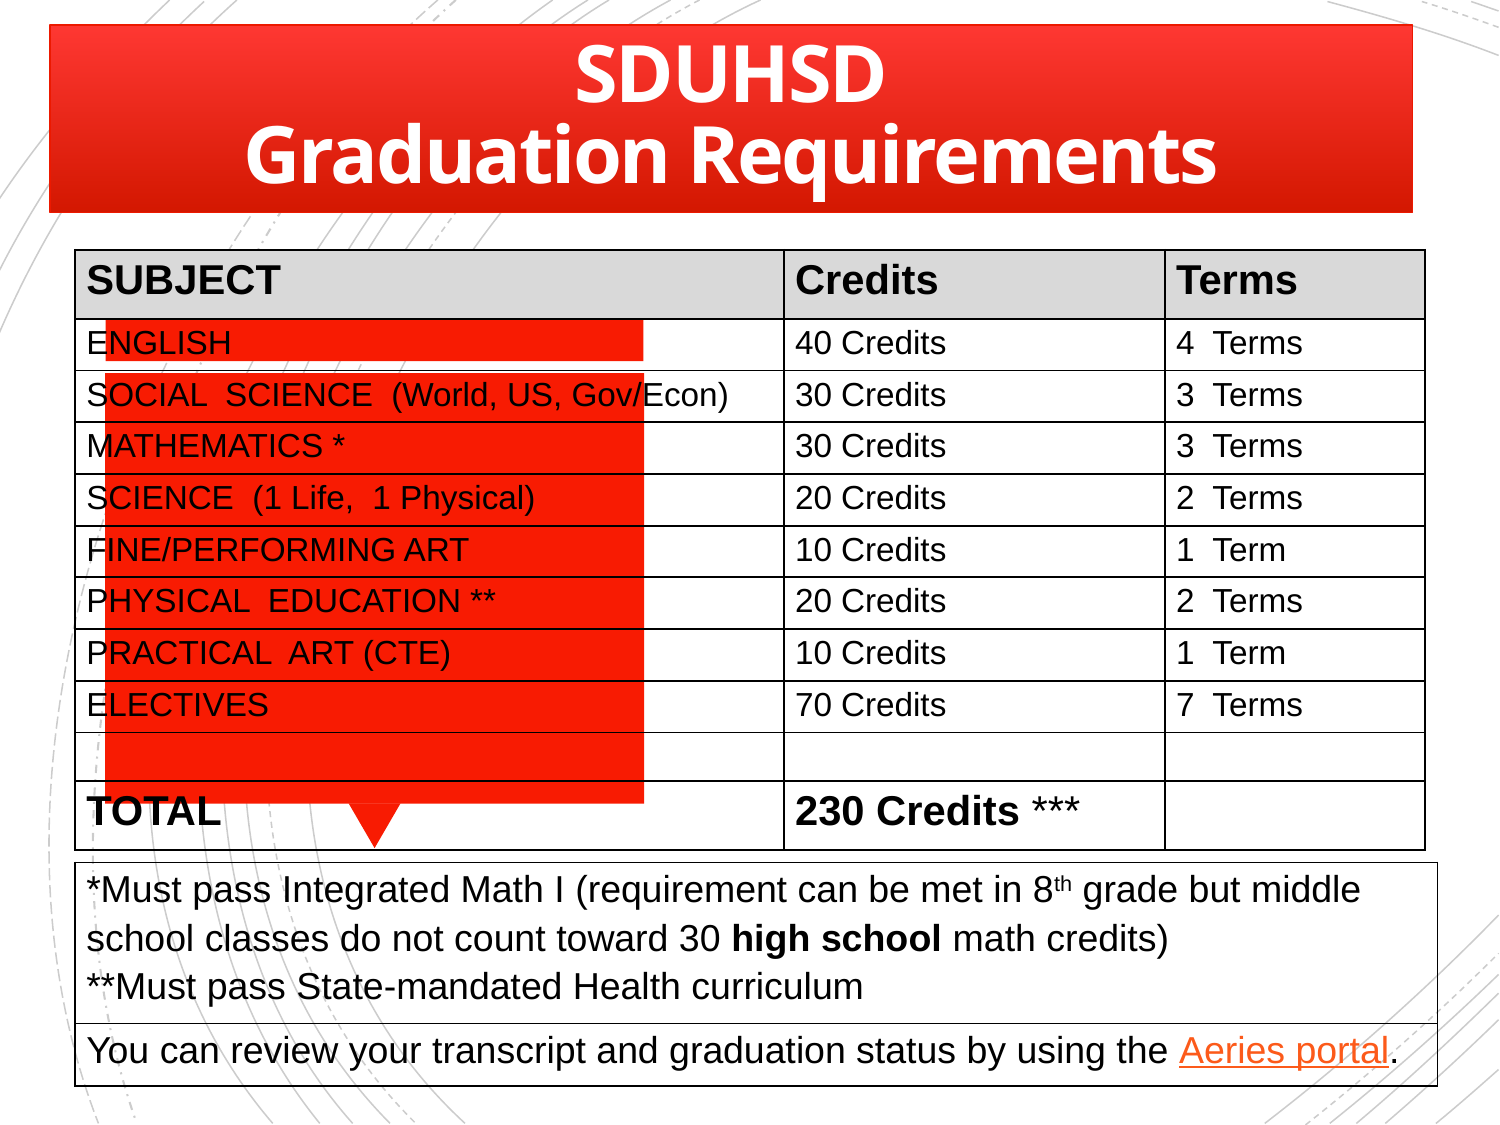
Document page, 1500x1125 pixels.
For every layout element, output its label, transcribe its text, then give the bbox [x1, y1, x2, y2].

table_cell TOTAL [76, 782, 783, 849]
table_cell ELECTIVES [76, 682, 783, 732]
table_cell ENGLISH [76, 320, 783, 370]
table_cell [1166, 733, 1424, 780]
table_cell SCIENCE (1 Life, 1 Physical) [76, 475, 783, 525]
table_header Credits [785, 251, 1164, 318]
table_cell [76, 733, 783, 780]
table_cell 20 Credits [785, 578, 1164, 628]
table_cell 10 Credits [785, 527, 1164, 576]
table_cell PHYSICAL EDUCATION ** [76, 578, 783, 628]
table_header Terms [1166, 251, 1424, 318]
table_cell 10 Credits [785, 630, 1164, 680]
table_header SUBJECT [76, 251, 783, 318]
table_cell [785, 733, 1164, 780]
table_cell 3 Terms [1166, 423, 1424, 473]
table_cell 30 Credits [785, 371, 1164, 421]
table_cell 2 Terms [1166, 578, 1424, 628]
table_cell You can review your transcript and graduation status by using the Aeries portal. [76, 1024, 1437, 1085]
table_cell FINE/PERFORMING ART [76, 527, 783, 576]
table_cell 4 Terms [1166, 320, 1424, 370]
table_cell 3 Terms [1166, 371, 1424, 421]
table_cell PRACTICAL ART (CTE) [76, 630, 783, 680]
table_cell 1 Term [1166, 527, 1424, 576]
table_cell 2 Terms [1166, 475, 1424, 525]
table_cell 40 Credits [785, 320, 1164, 370]
table_cell 20 Credits [785, 475, 1164, 525]
title SDUHSD Graduation Requirements [49, 24, 1413, 213]
table_cell 30 Credits [785, 423, 1164, 473]
table_cell 1 Term [1166, 630, 1424, 680]
table_cell SOCIAL SCIENCE (World, US, Gov/Econ) [76, 371, 783, 421]
table_cell [1166, 782, 1424, 849]
table_header *Must pass Integrated Math I (requirement can be met in 8th grade but middle school classes do not count toward 30 high school math credits) **Must pass State-mandated Health curriculum [76, 863, 1437, 1023]
table_cell 7 Terms [1166, 682, 1424, 732]
table_cell MATHEMATICS * [76, 423, 783, 473]
table_cell 70 Credits [785, 682, 1164, 732]
table_cell 230 Credits *** [785, 782, 1164, 849]
